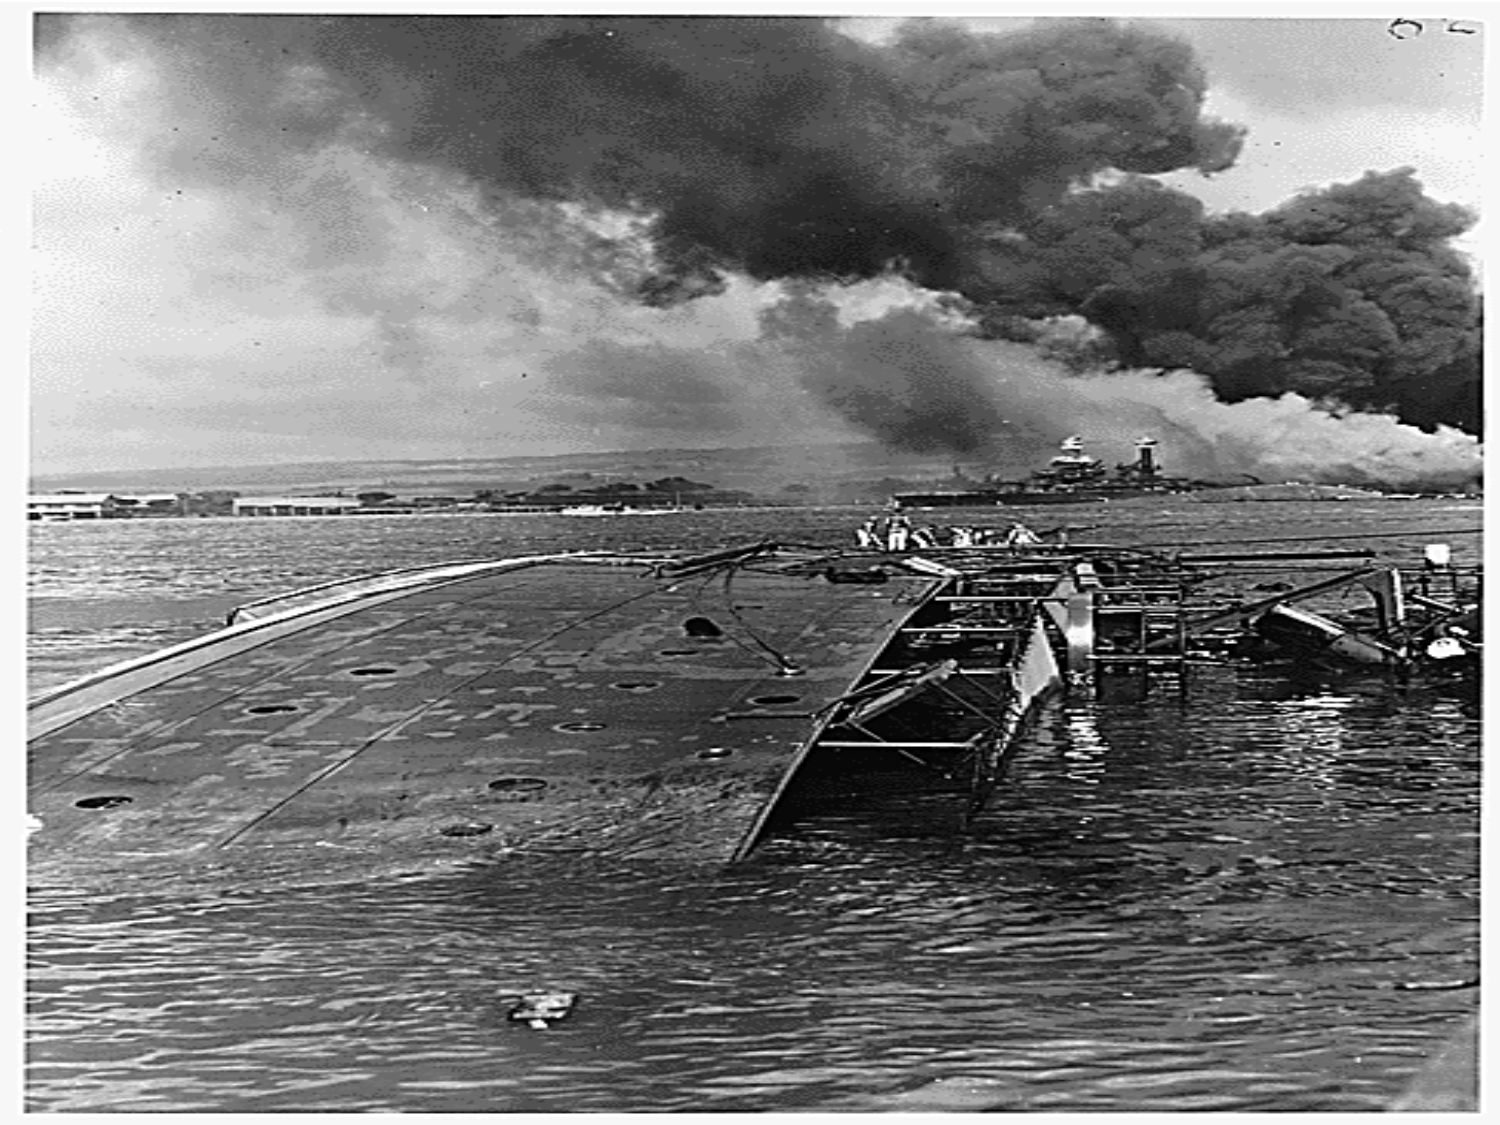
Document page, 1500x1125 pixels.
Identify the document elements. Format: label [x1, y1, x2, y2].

list [0, 2, 1500, 1125]
